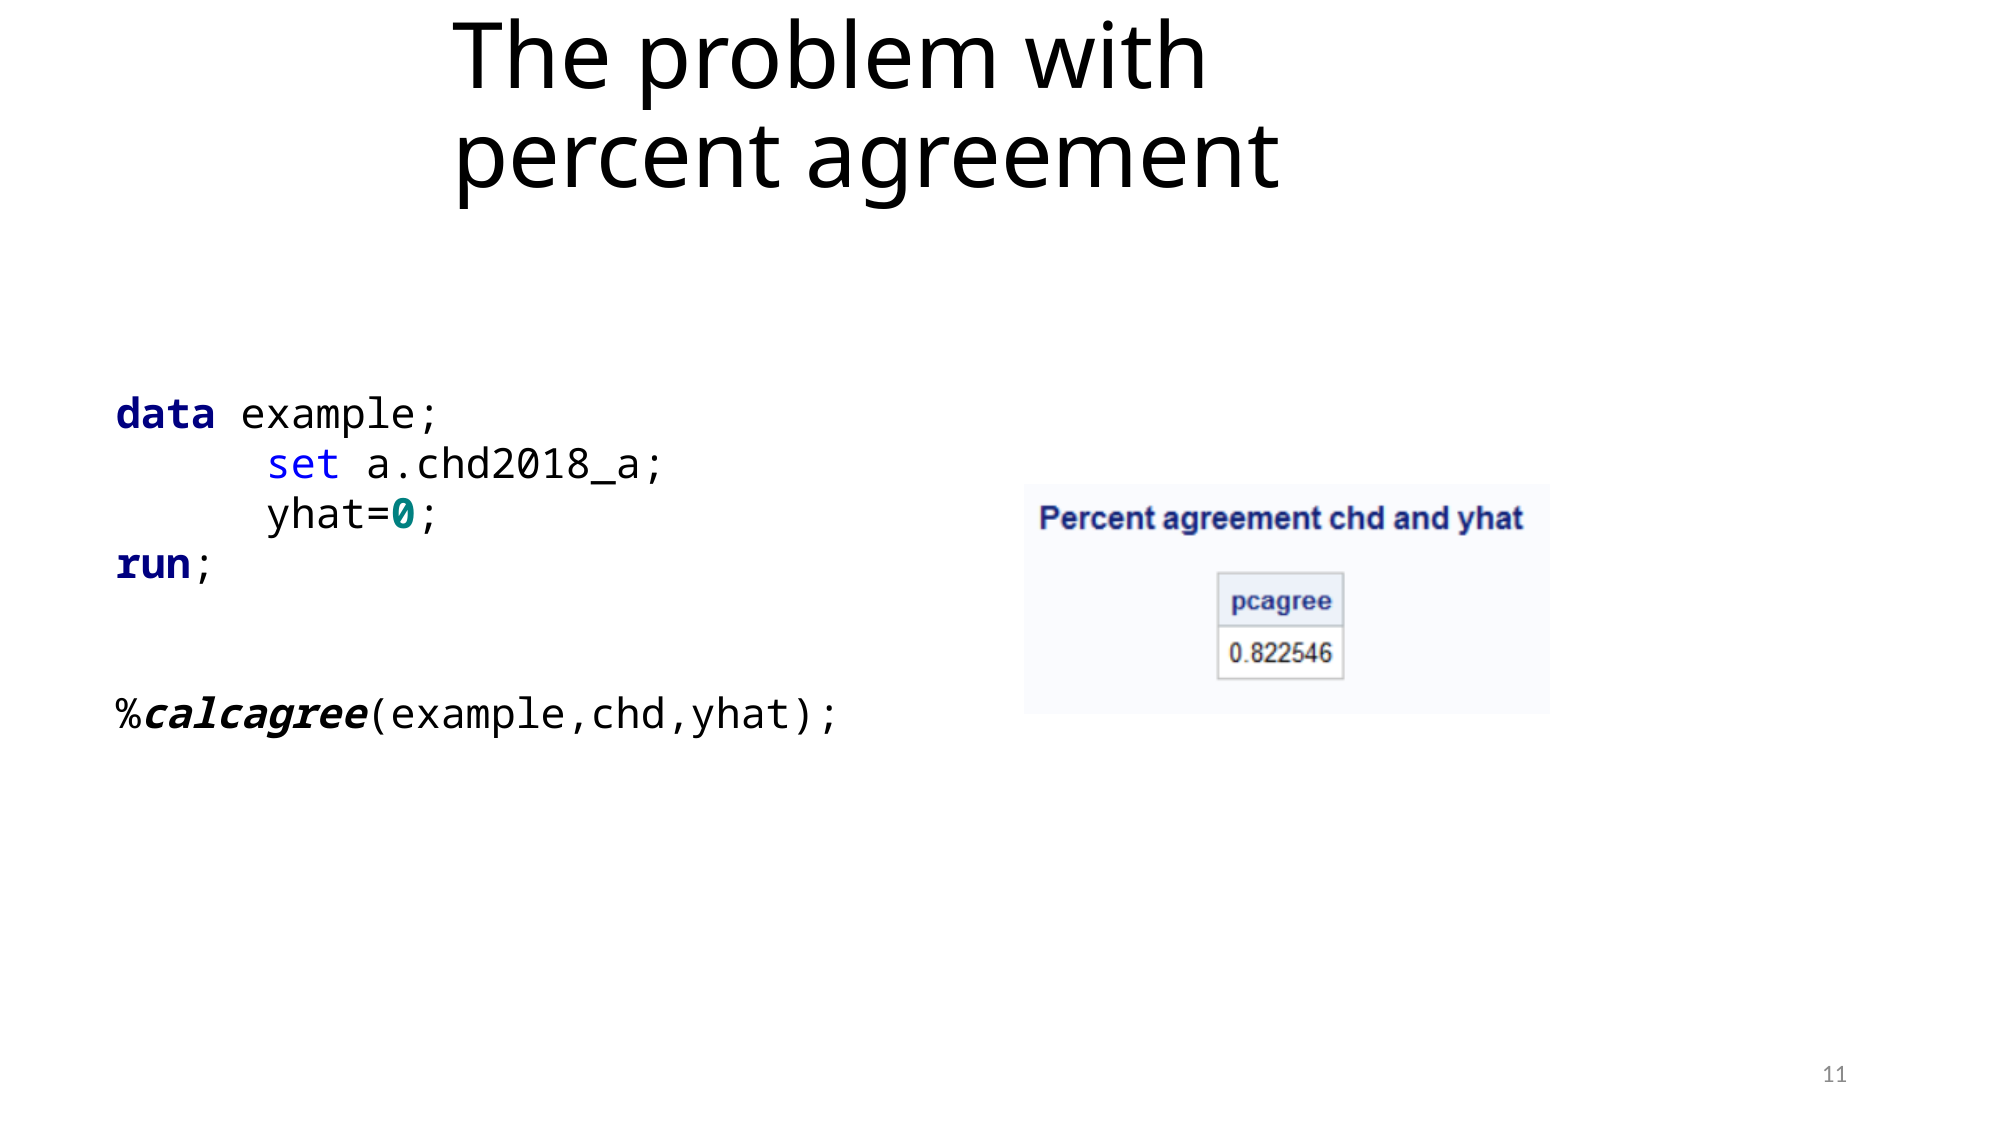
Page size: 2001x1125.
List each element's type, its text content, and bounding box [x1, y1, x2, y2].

picture [1024, 484, 1550, 715]
text_box data example; set a.chd2018_a; yhat=0; run; %calcagree(example,chd,yhat); [101, 328, 1101, 744]
slide_number 11 [1412, 1042, 1863, 1103]
title The problem with percent agreement [437, 0, 1529, 218]
